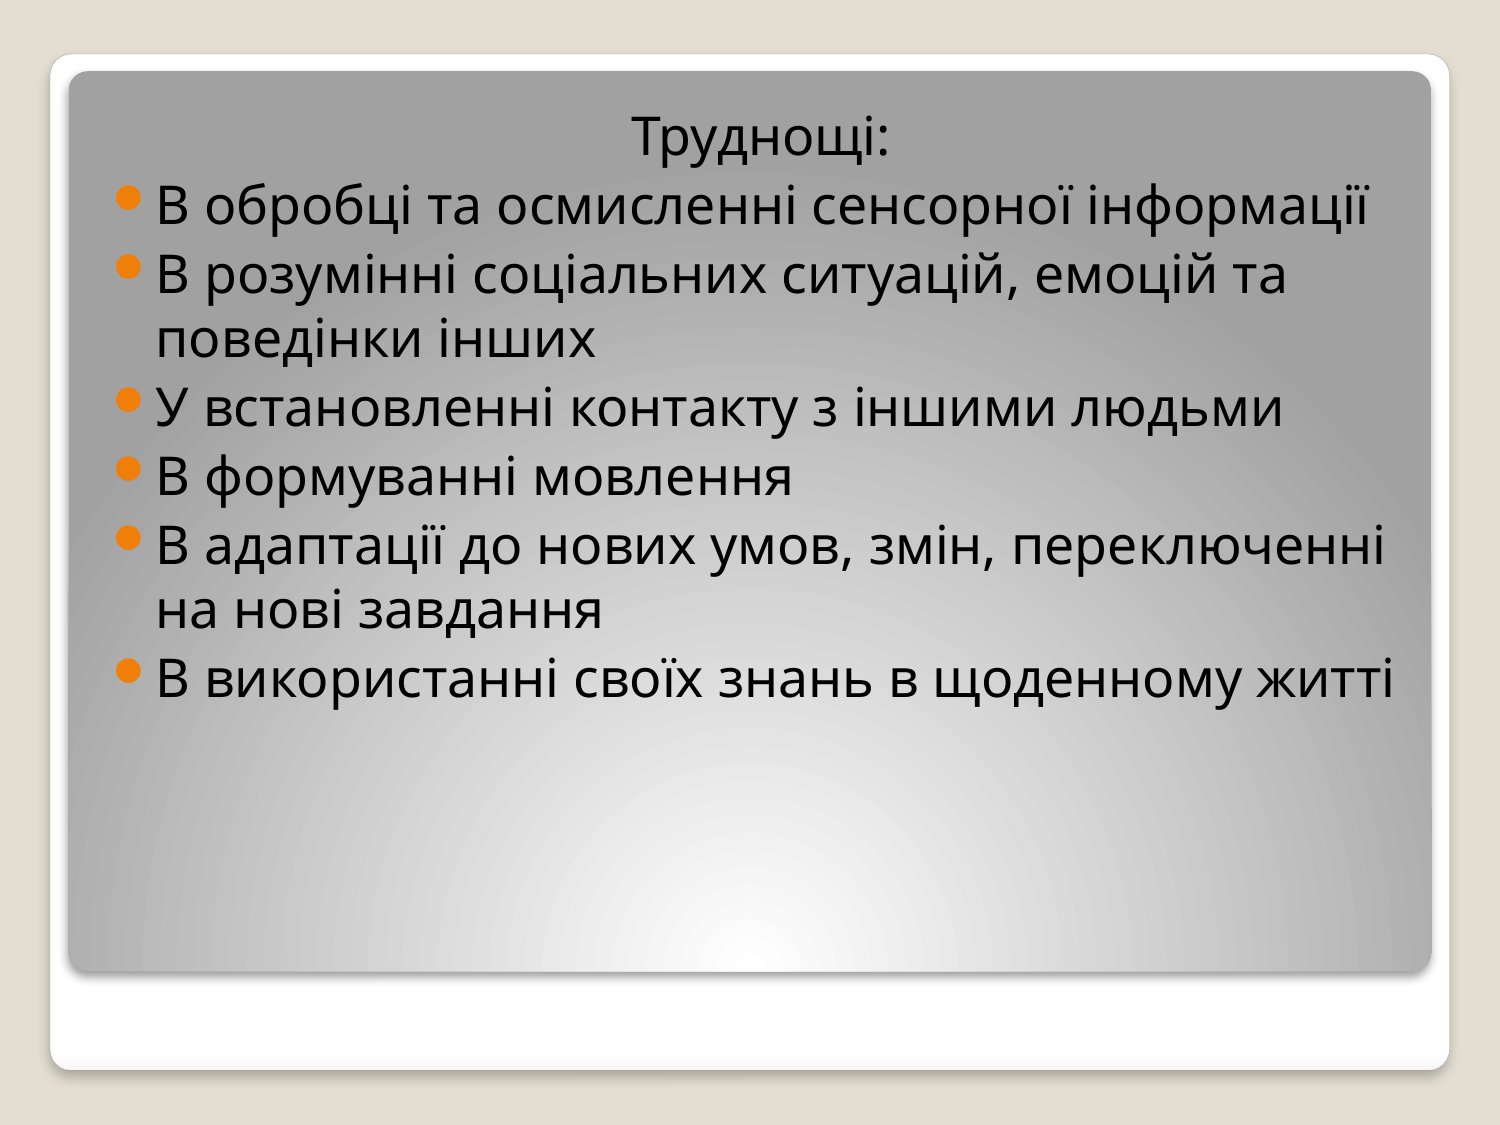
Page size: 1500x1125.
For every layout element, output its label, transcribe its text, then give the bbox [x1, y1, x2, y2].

list Труднощі: В обробці та осмисленні сенсорної інформації В розумінні соціальних ситуацій, емоцій та поведінки інших У встановленні контакту з іншими людьми В формуванні мовлення В адаптації до нових умов, змін, переключенні на нові завдання В використанні своїх знань в щоденному житті [82, 86, 1425, 774]
